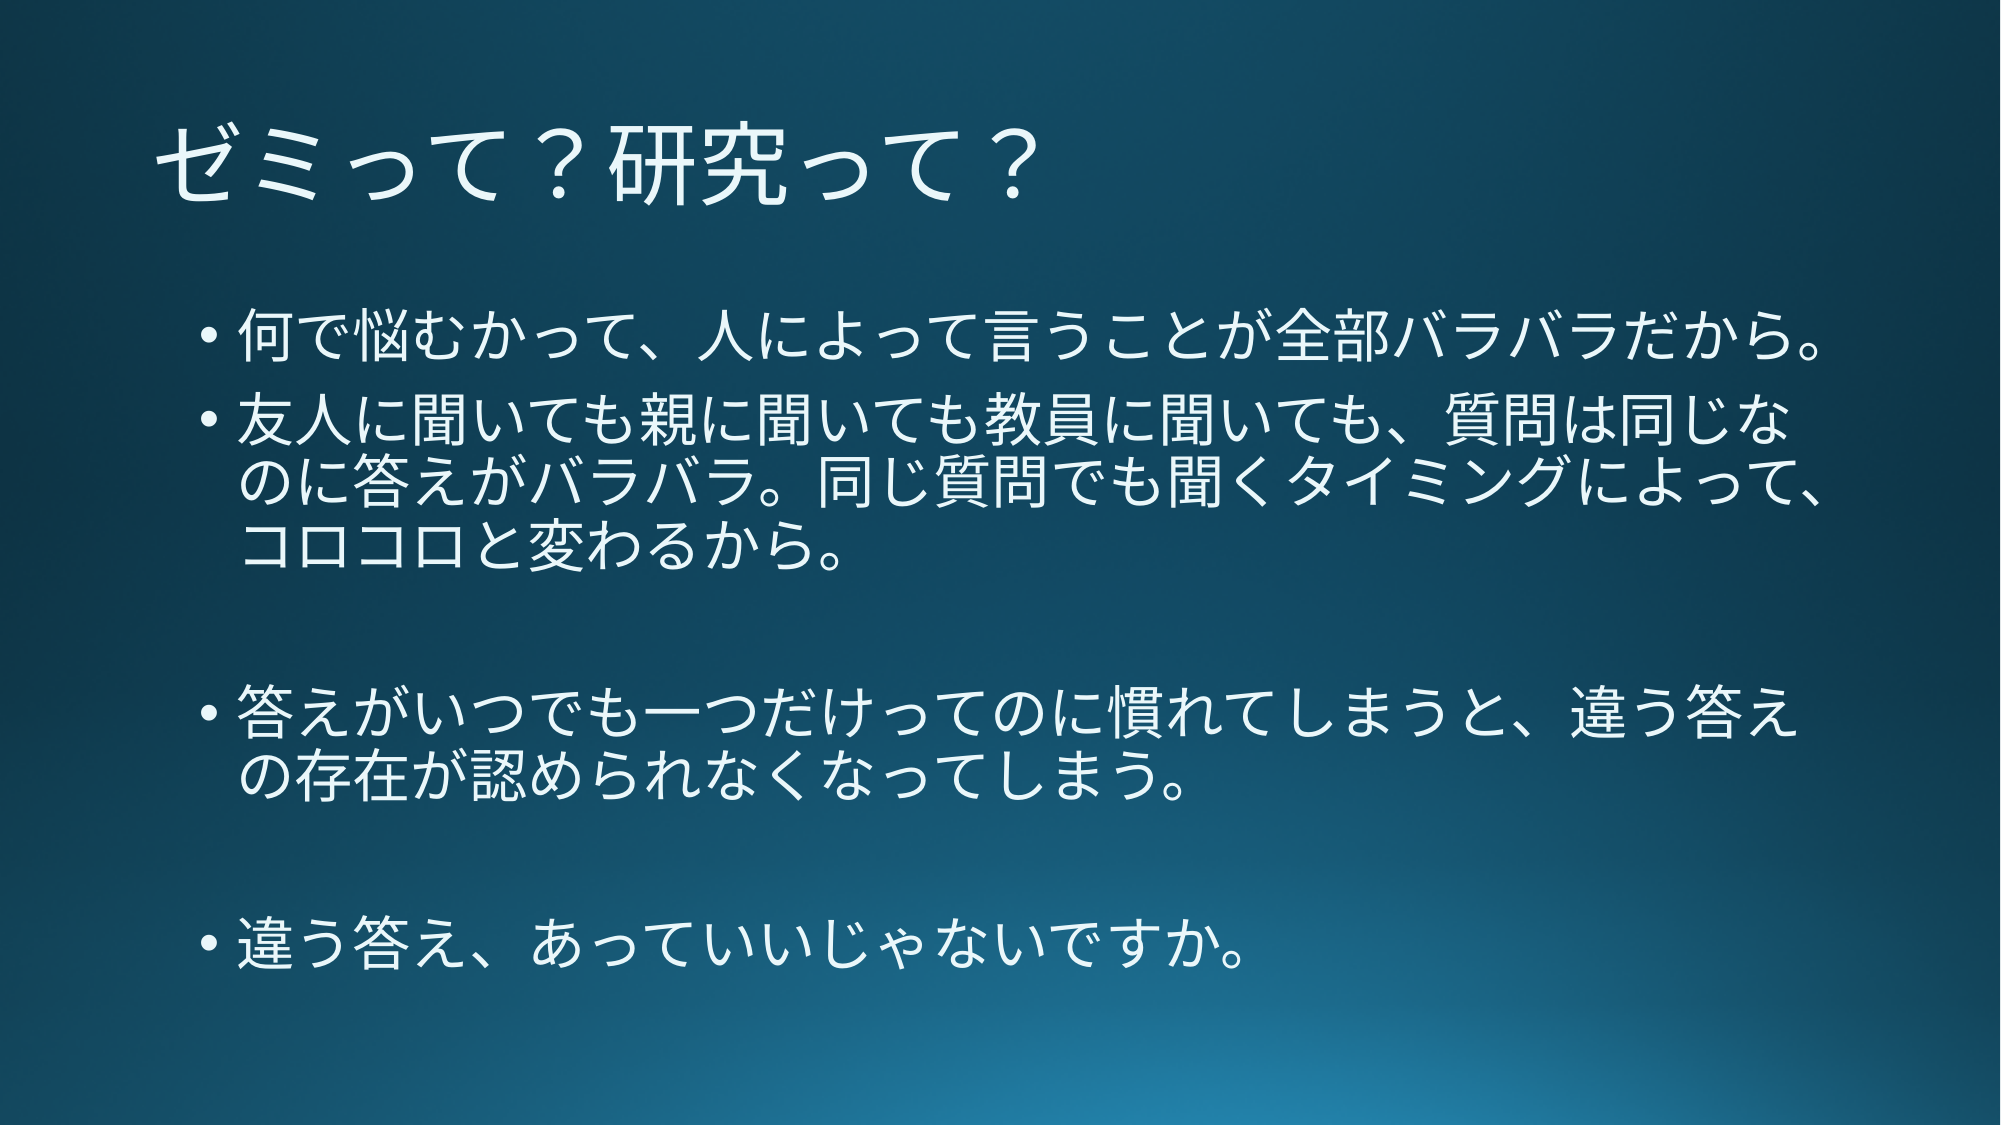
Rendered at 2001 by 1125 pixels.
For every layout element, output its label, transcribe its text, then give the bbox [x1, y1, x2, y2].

title ゼミって？研究って？ [137, 59, 1863, 278]
picture [0, 0, 2001, 1125]
list 何で悩むかって、人によって言うことが全部バラバラだから。 友人に聞いても親に聞いても教員に聞いても、質問は同じなのに答えがバラバラ。同じ質問でも聞くタイミングによって、コロコロと変わるから。 答えがいつでも一つだけってのに慣れてしまうと、違う答えの存在が認められなくなってしまう。 違う答え、あっていいじゃないですか。 [183, 299, 1863, 1014]
